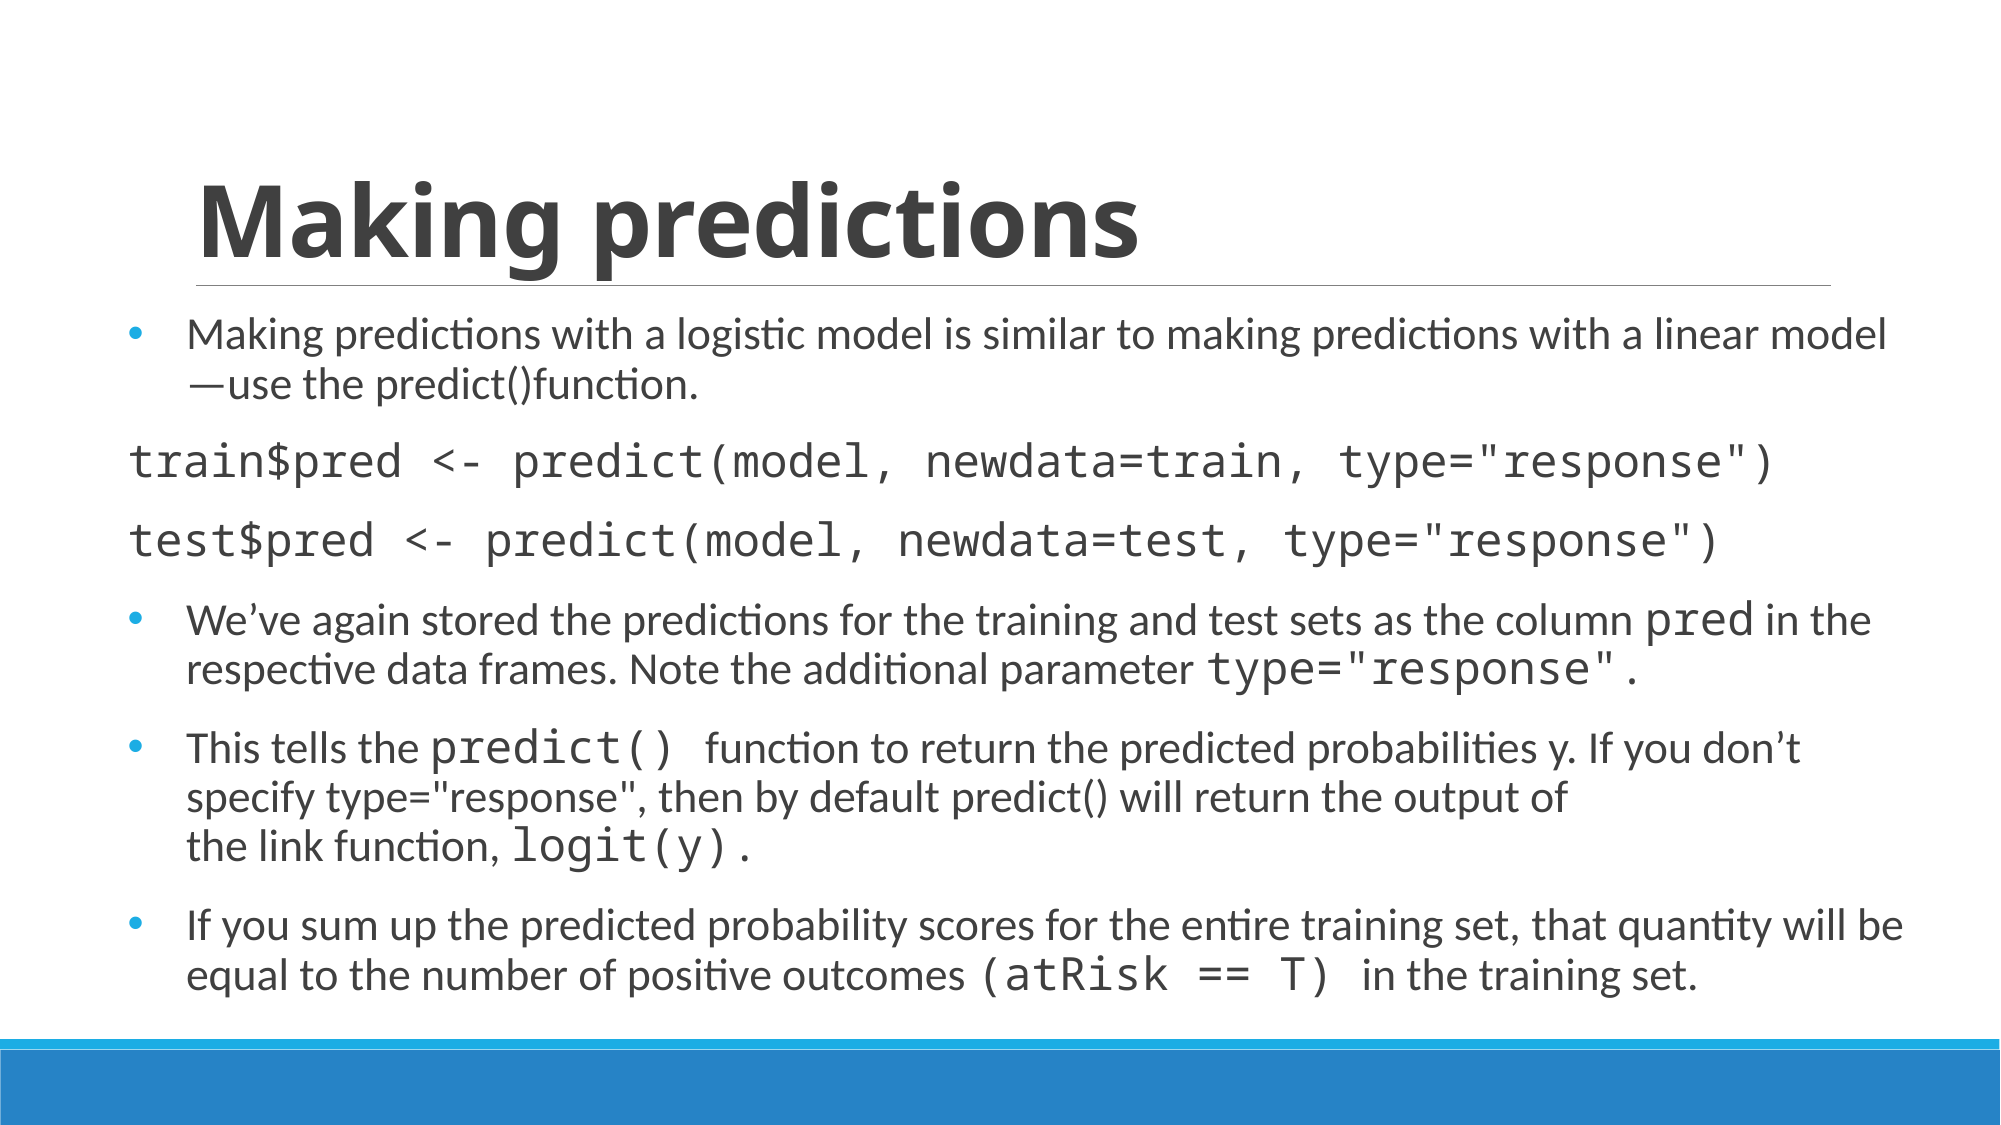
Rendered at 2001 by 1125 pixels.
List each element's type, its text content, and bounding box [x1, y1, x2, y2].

title Making predictions [180, 47, 1830, 285]
list Making predictions with a logistic model is similar to making predictions with a linear model—use the predict()function. train$pred <- predict(model, newdata=train, type="response") test$pred <- predict(model, newdata=test, type="response") We’ve again stored the predictions for the training and test sets as the column pred in the respective data frames. Note the additional parameter type="response". This tells the predict() function to return the predicted probabilities y. If you don’t specify type="response", then by default predict() will return the output of the link function, logit(y). If you sum up the predicted probability scores for the entire training set, that quantity will be equal to the number of positive outcomes (atRisk == T) in the training set. [127, 302, 1922, 1045]
